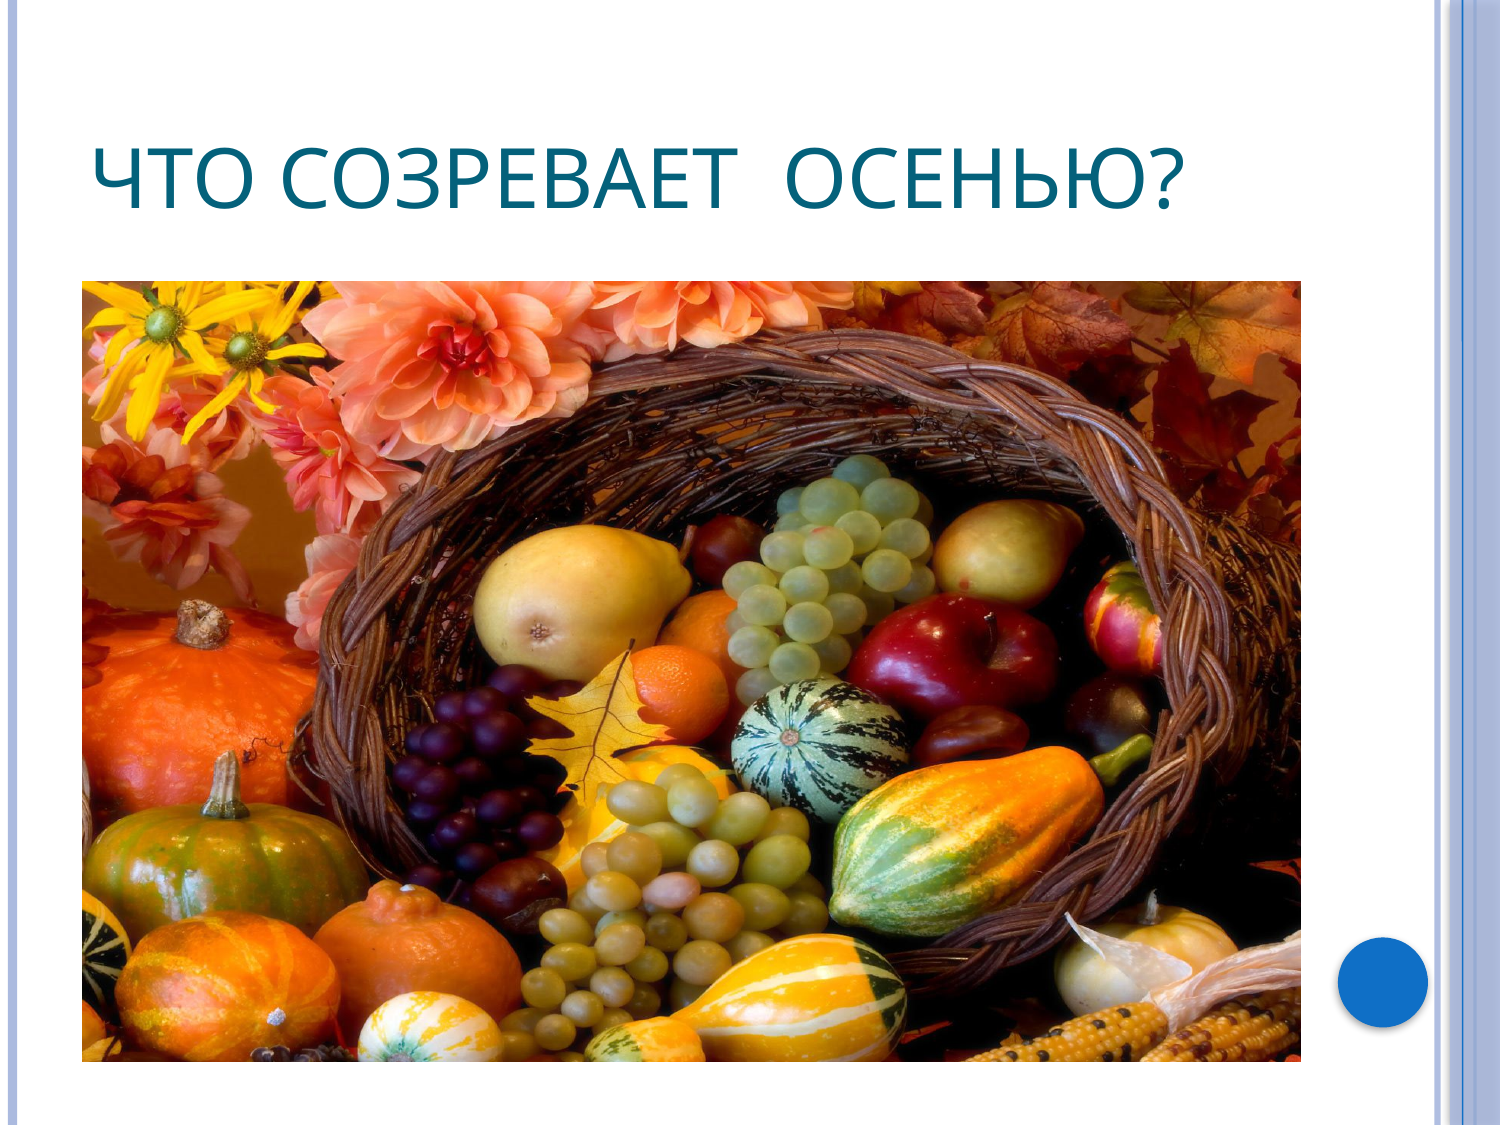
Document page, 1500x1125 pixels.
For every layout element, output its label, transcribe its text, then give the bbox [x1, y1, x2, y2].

title Что созревает осенью? [75, 45, 1300, 233]
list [81, 280, 1302, 1063]
